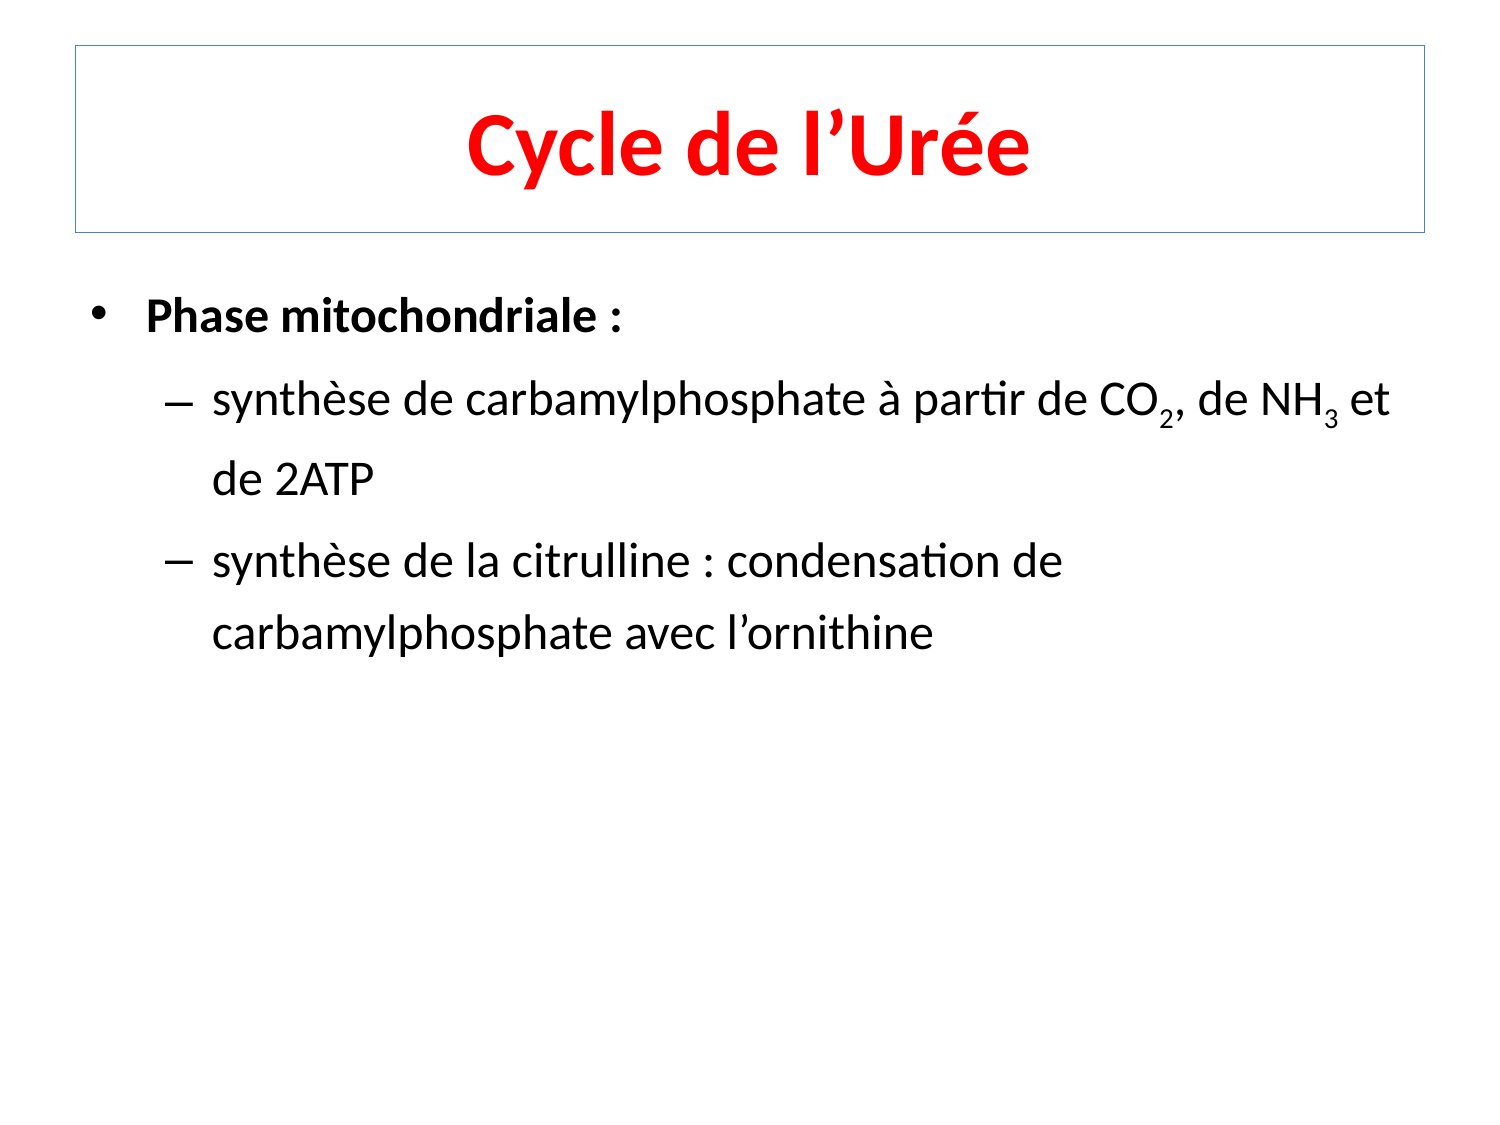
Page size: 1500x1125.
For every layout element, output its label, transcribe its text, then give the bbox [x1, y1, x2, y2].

list Phase mitochondriale : synthèse de carbamylphosphate à partir de CO2, de NH3 et de 2ATP synthèse de la citrulline : condensation de carbamylphosphate avec l’ornithine [75, 262, 1425, 1005]
title Cycle de l’Urée [75, 45, 1425, 233]
